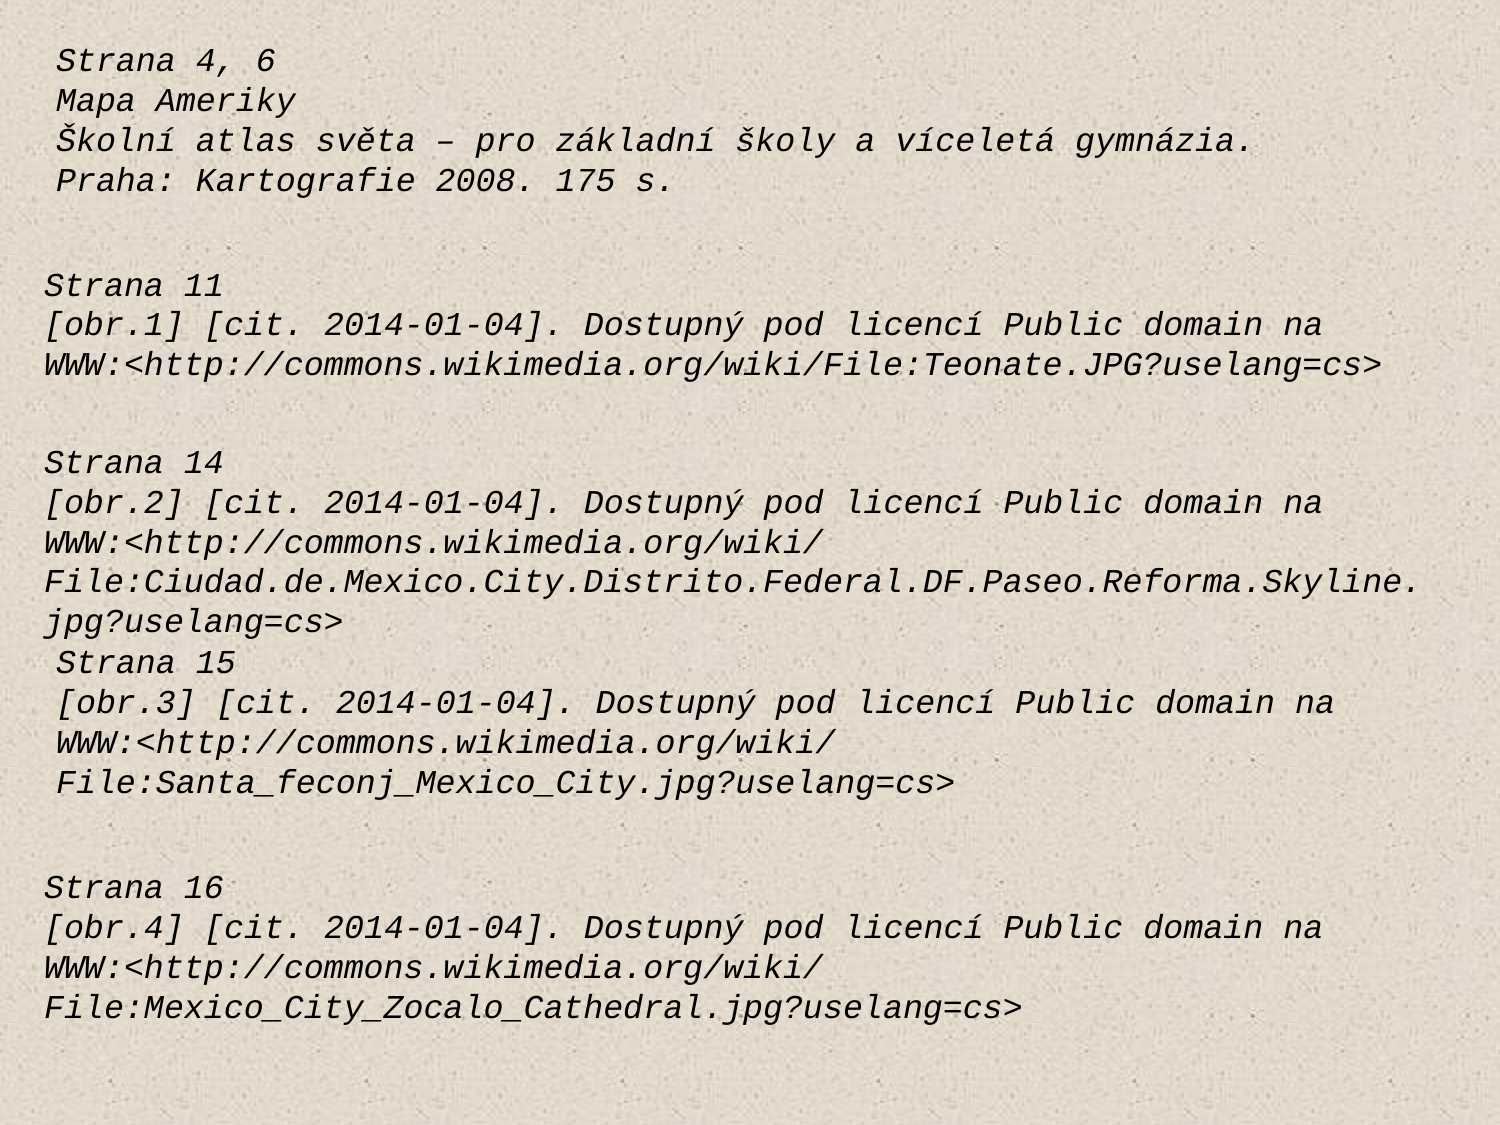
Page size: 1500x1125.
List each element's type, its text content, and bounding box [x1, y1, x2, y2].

text_box Strana 14 [obr.2] [cit. 2014-01-04]. Dostupný pod licencí Public domain na WWW:<http://commons.wikimedia.org/wiki/File:Ciudad.de.Mexico.City.Distrito.Federal.DF.Paseo.Reforma.Skyline.jpg?uselang=cs> [29, 432, 1459, 647]
picture [0, 0, 1500, 1125]
text_box Strana 15 [obr.3] [cit. 2014-01-04]. Dostupný pod licencí Public domain na WWW:<http://commons.wikimedia.org/wiki/File:Santa_feconj_Mexico_City.jpg?uselang=cs> [41, 633, 1471, 808]
text_box Strana 11 [obr.1] [cit. 2014-01-04]. Dostupný pod licencí Public domain na WWW:<http://commons.wikimedia.org/wiki/File:Teonate.JPG?uselang=cs> [29, 255, 1459, 390]
text_box Strana 16 [obr.4] [cit. 2014-01-04]. Dostupný pod licencí Public domain na WWW:<http://commons.wikimedia.org/wiki/File:Mexico_City_Zocalo_Cathedral.jpg?uselang=cs> [29, 857, 1459, 1033]
text_box Strana 4, 6 Mapa Ameriky Školní atlas světa – pro základní školy a víceletá gymnázia. Praha: Kartografie 2008. 175 s. [41, 30, 1282, 206]
